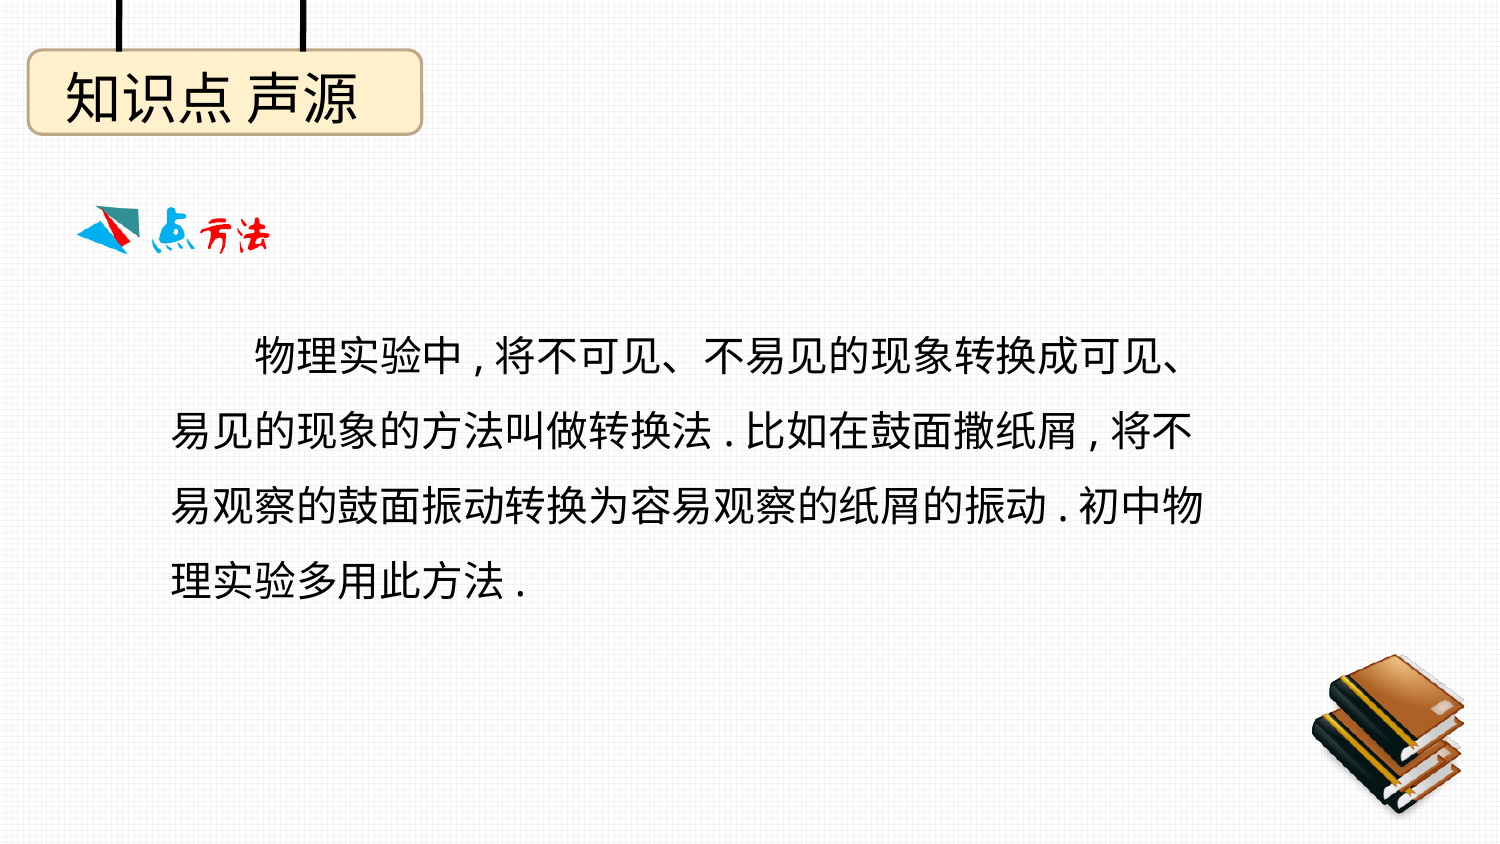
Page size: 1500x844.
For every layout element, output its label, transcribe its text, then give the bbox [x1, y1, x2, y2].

picture [74, 179, 294, 273]
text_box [28, 0, 422, 135]
picture [1307, 647, 1467, 821]
text_box 物理实验中,将不可见、不易见的现象转换成可见、易见的现象的方法叫做转换法.比如在鼓面撒纸屑,将不易观察的鼓面振动转换为容易观察的纸屑的振动.初中物理实验多用此方法. [159, 298, 1231, 611]
